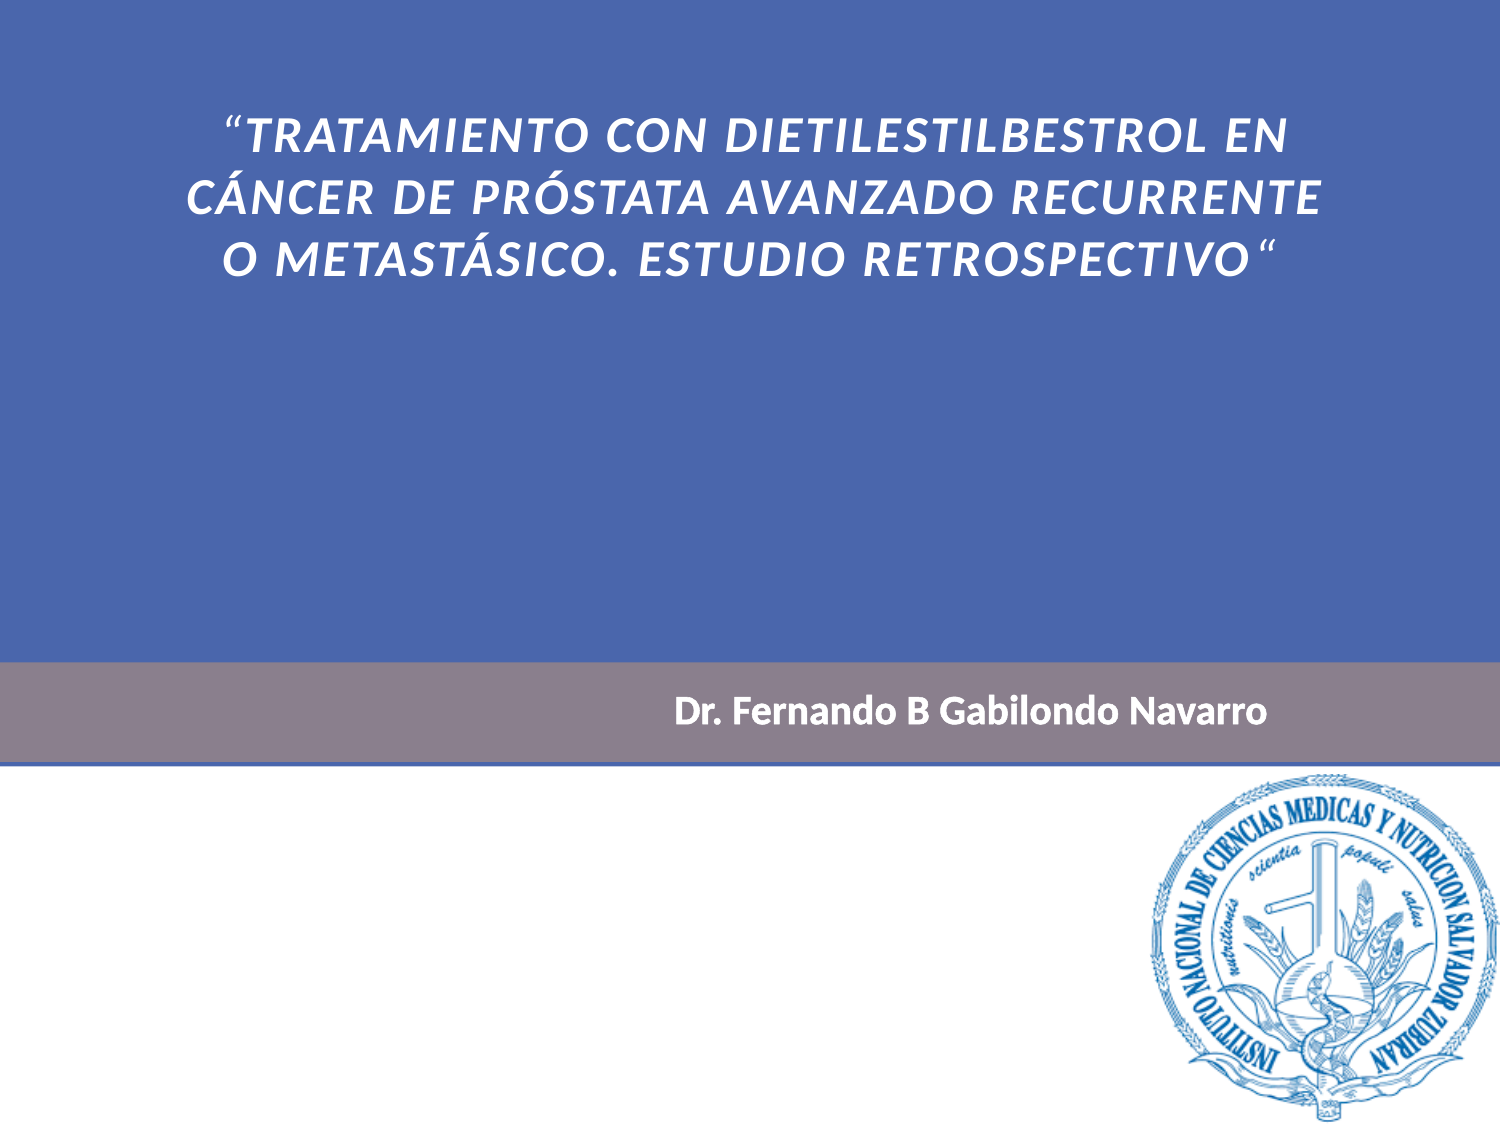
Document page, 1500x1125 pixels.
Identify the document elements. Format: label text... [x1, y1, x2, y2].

title “Tratamiento con Dietilestilbestrol en Cáncer de Próstata Avanzado Recurrente o Metastásico. Estudio Retrospectivo“ [162, 75, 1350, 313]
picture [1149, 774, 1500, 1125]
text_box Dr. Fernando B Gabilondo Navarro [649, 675, 1500, 740]
